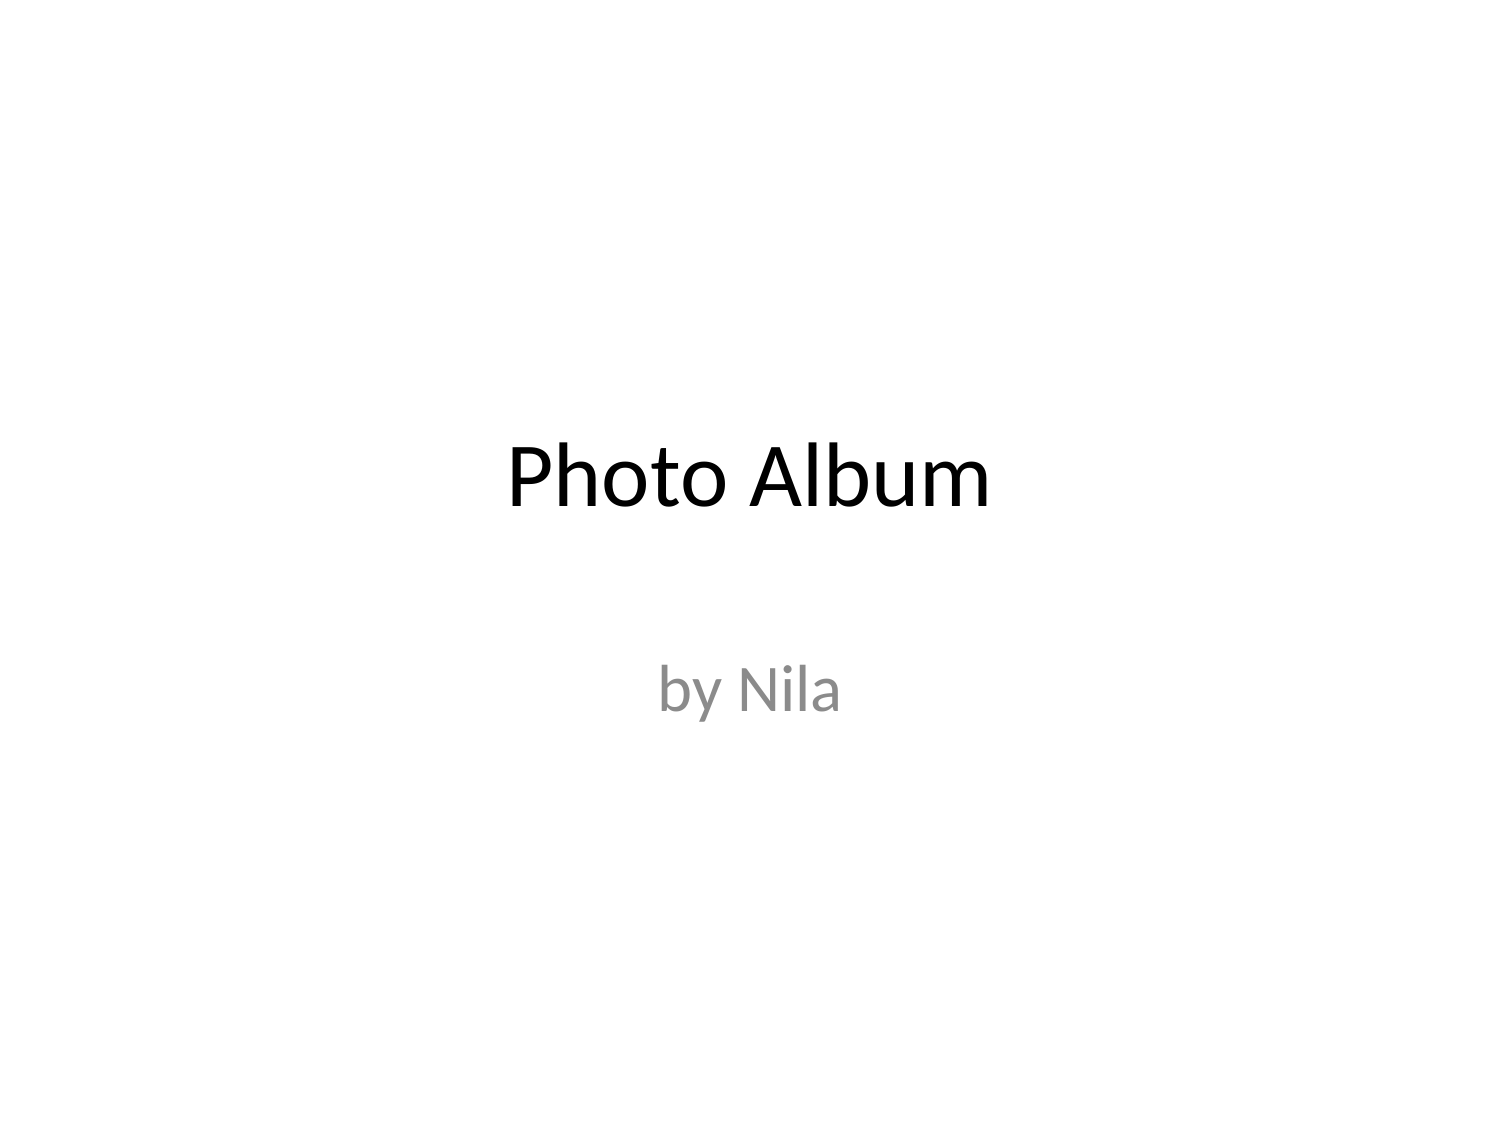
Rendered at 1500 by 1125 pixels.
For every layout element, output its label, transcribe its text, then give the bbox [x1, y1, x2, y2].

title Photo Album [112, 349, 1388, 591]
subtitle by Nila [225, 637, 1275, 925]
